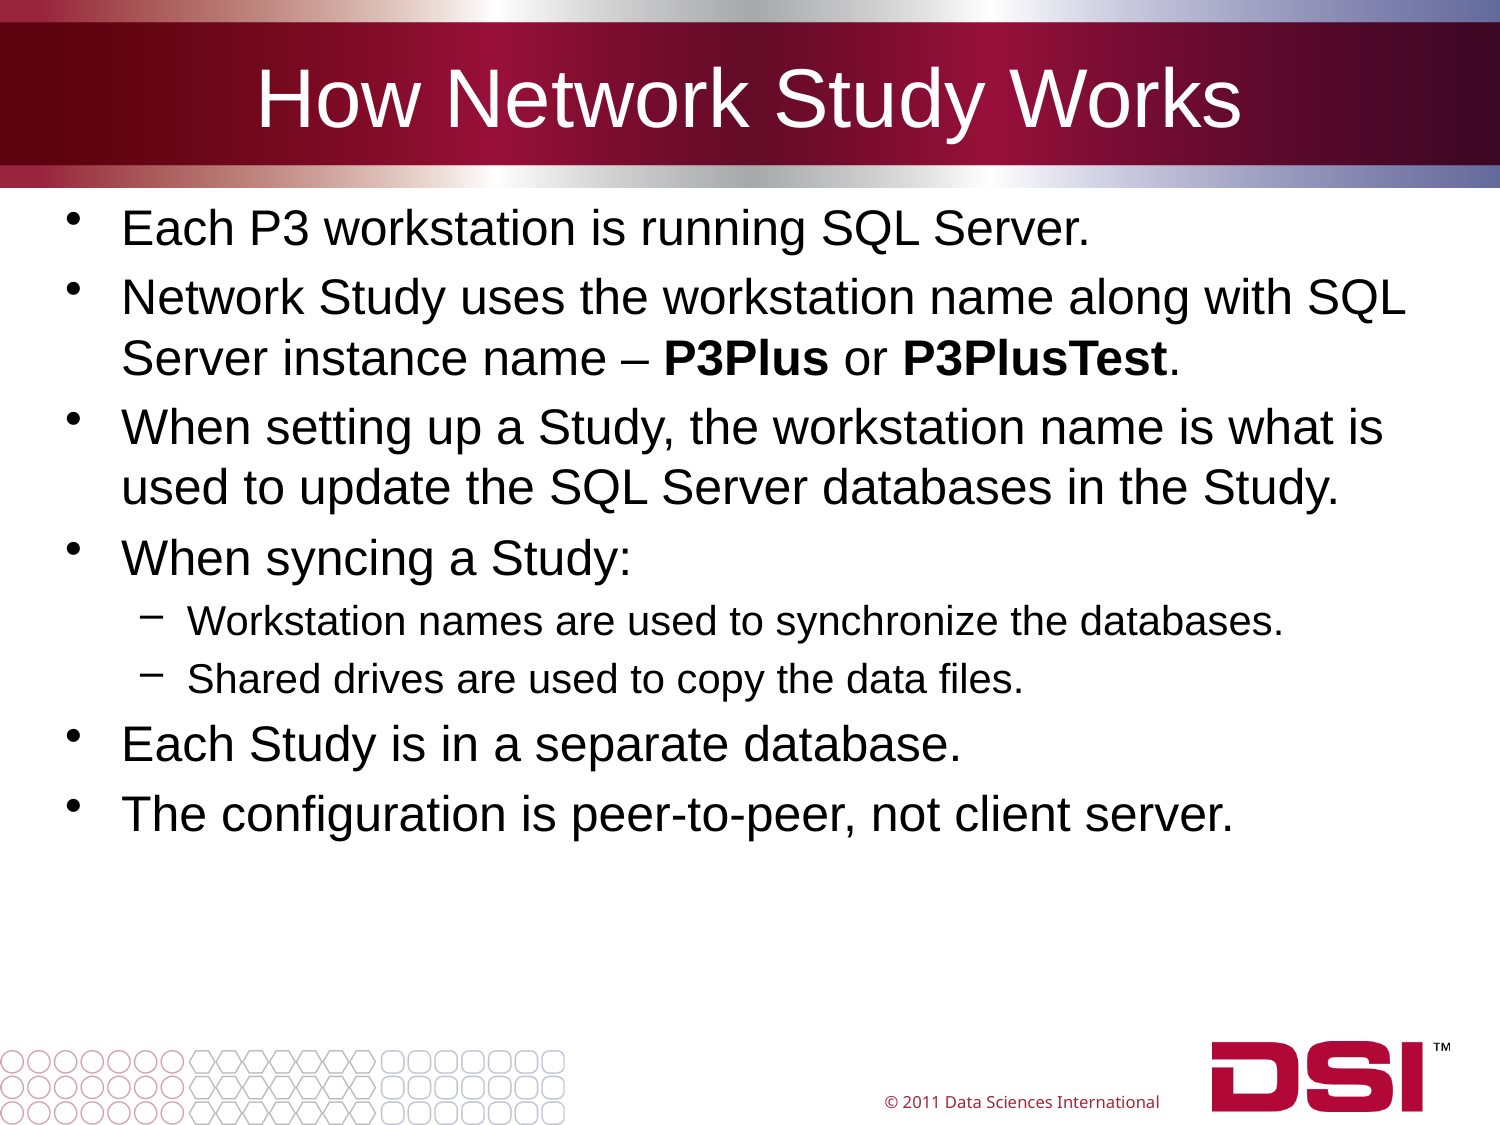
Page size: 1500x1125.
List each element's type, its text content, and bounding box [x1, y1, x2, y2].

picture [1212, 1041, 1450, 1112]
list Each P3 workstation is running SQL Server. Network Study uses the workstation name along with SQL Server instance name – P3Plus or P3PlusTest. When setting up a Study, the workstation name is what is used to update the SQL Server databases in the Study. When syncing a Study: Workstation names are used to synchronize the databases. Shared drives are used to copy the data files. Each Study is in a separate database. The configuration is peer-to-peer, not client server. [49, 187, 1451, 931]
picture [0, 0, 1500, 188]
title How Network Study Works [74, 24, 1426, 163]
picture [0, 1050, 565, 1125]
